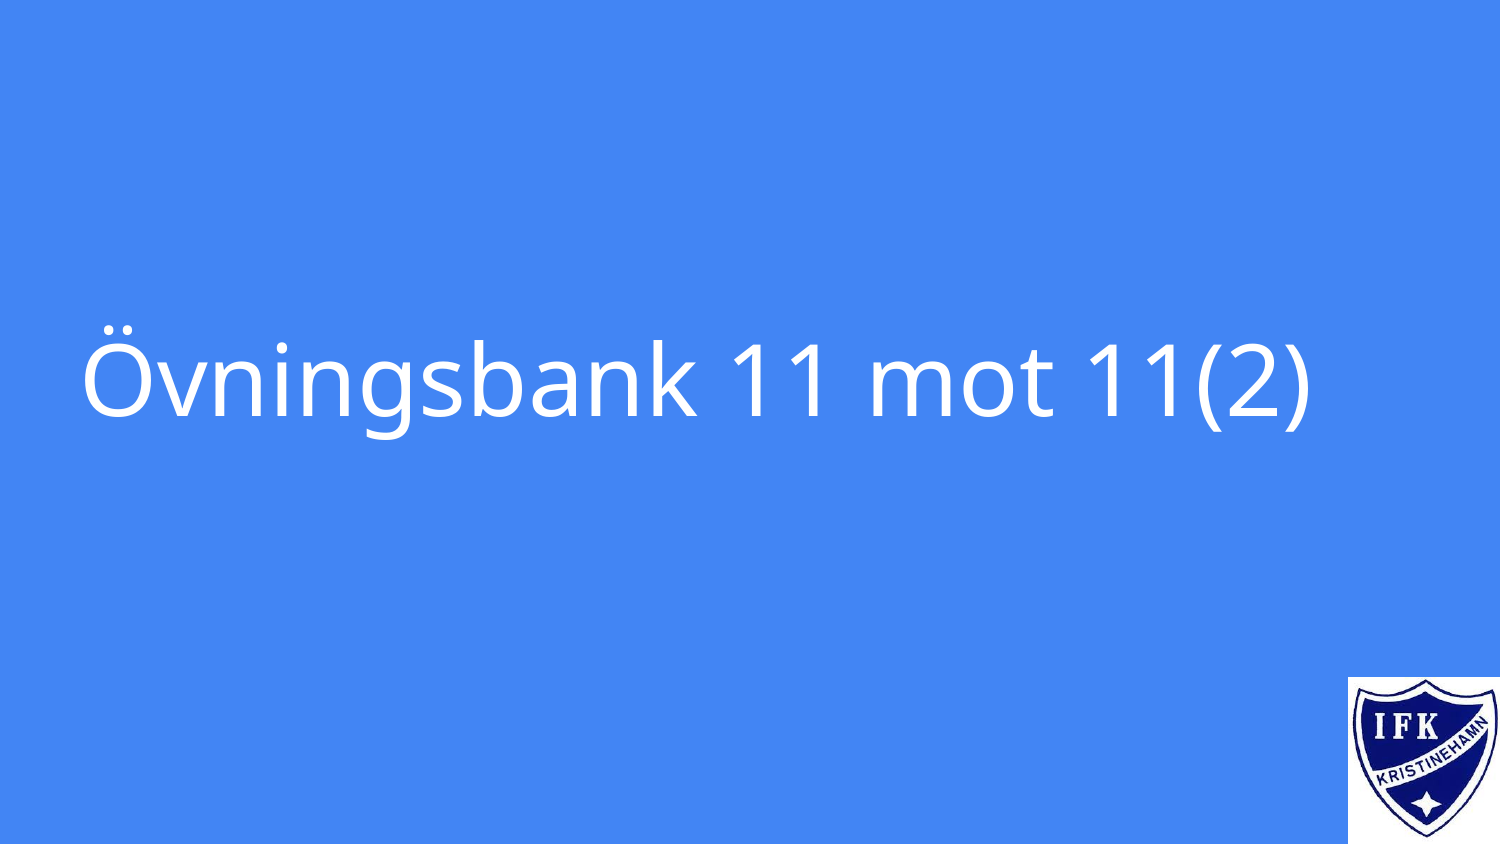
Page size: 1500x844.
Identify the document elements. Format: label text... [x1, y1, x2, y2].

title Övningsbank 11 mot 11(2) [64, 298, 1413, 452]
picture [1347, 677, 1500, 844]
